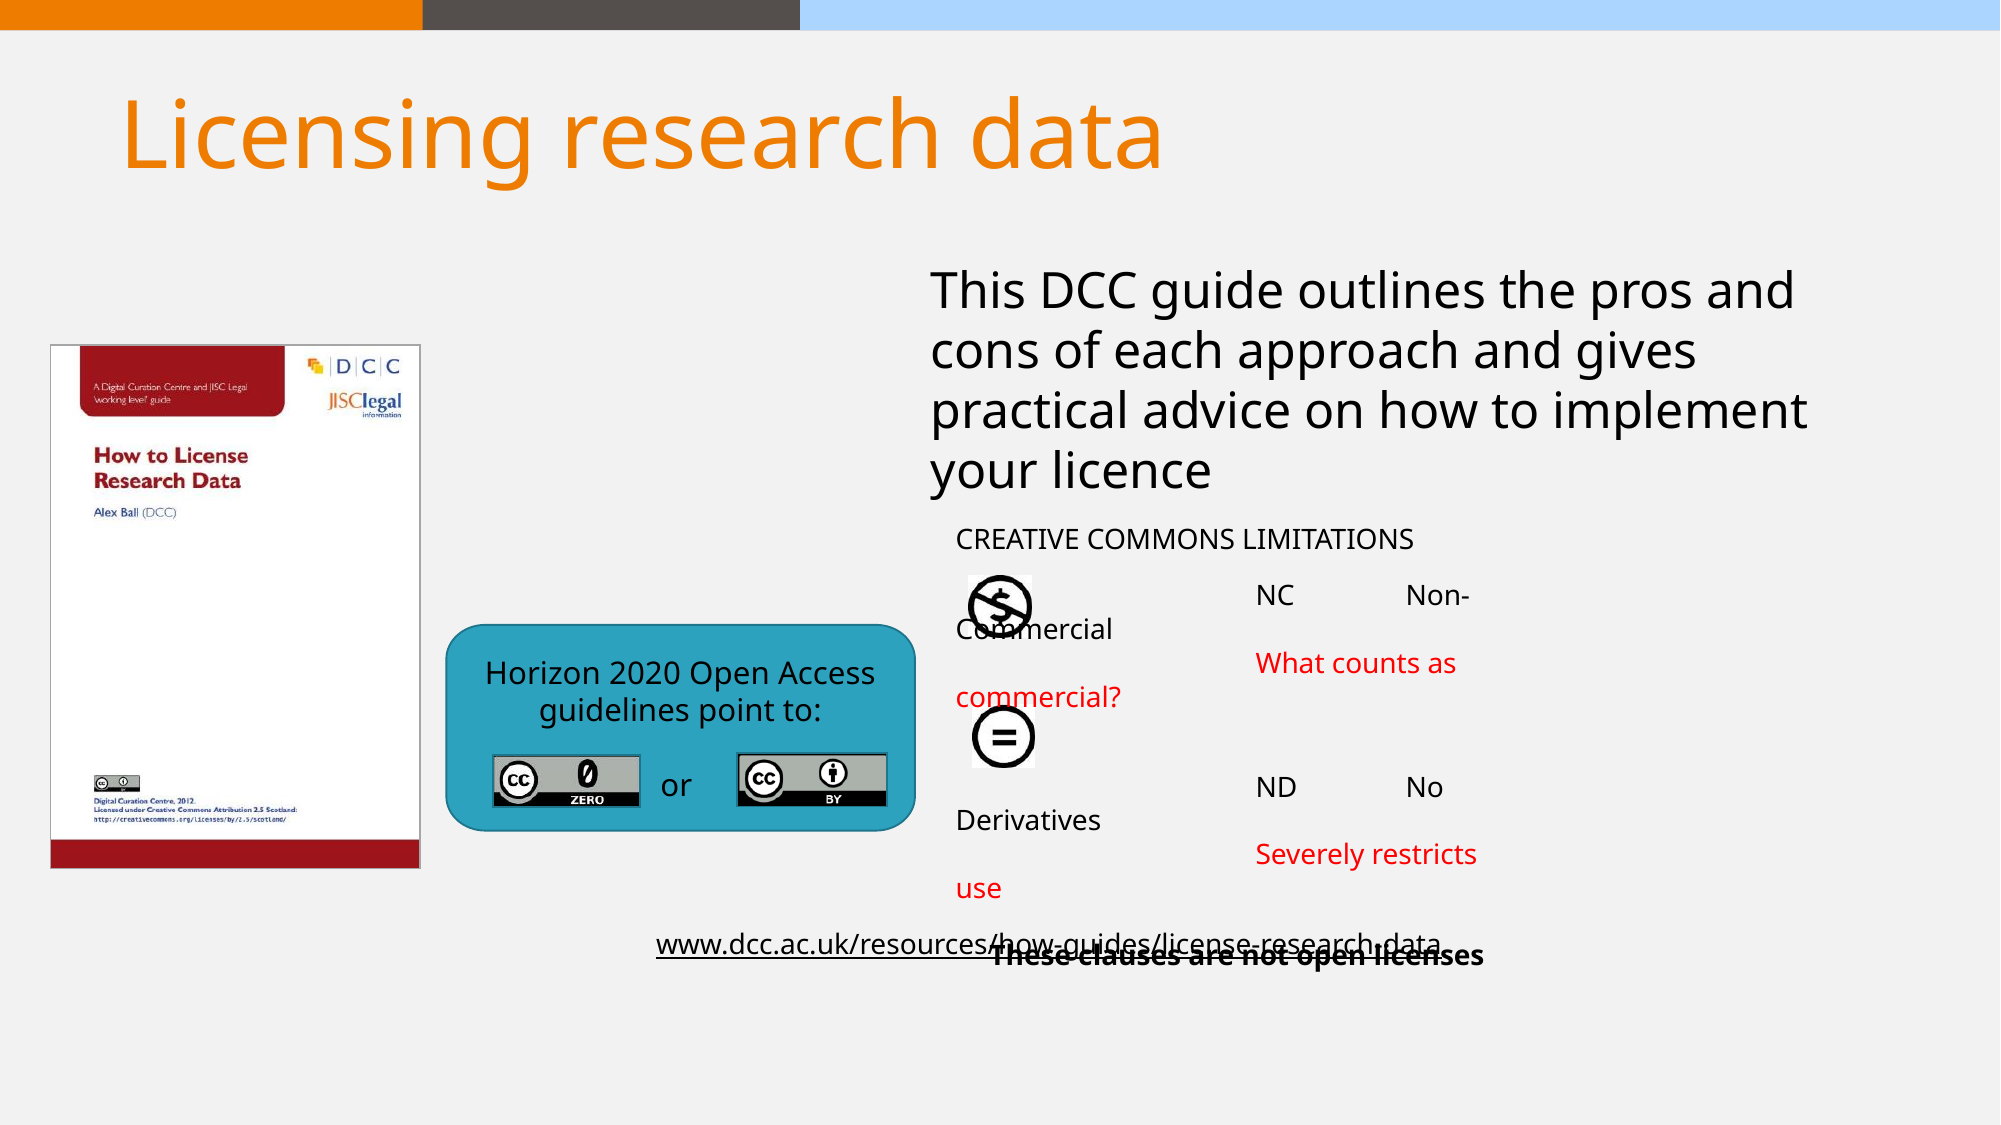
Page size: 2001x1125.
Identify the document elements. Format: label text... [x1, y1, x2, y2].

text_box www.dcc.ac.uk/resources/how-guides/license-research-data [596, 919, 940, 973]
title Licensing research data [104, 77, 1239, 185]
picture [972, 704, 1035, 768]
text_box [446, 624, 916, 831]
picture [968, 575, 1032, 639]
text_box This DCC guide outlines the pros and cons of each approach and gives practical advice on how to implement your licence [916, 251, 1838, 507]
text_box CREATIVE COMMONS LIMITATIONS NC Non-Commercial What counts as commercial? ND No Derivatives Severely restricts use These clauses are not open licenses [940, 514, 1534, 979]
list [50, 345, 420, 868]
